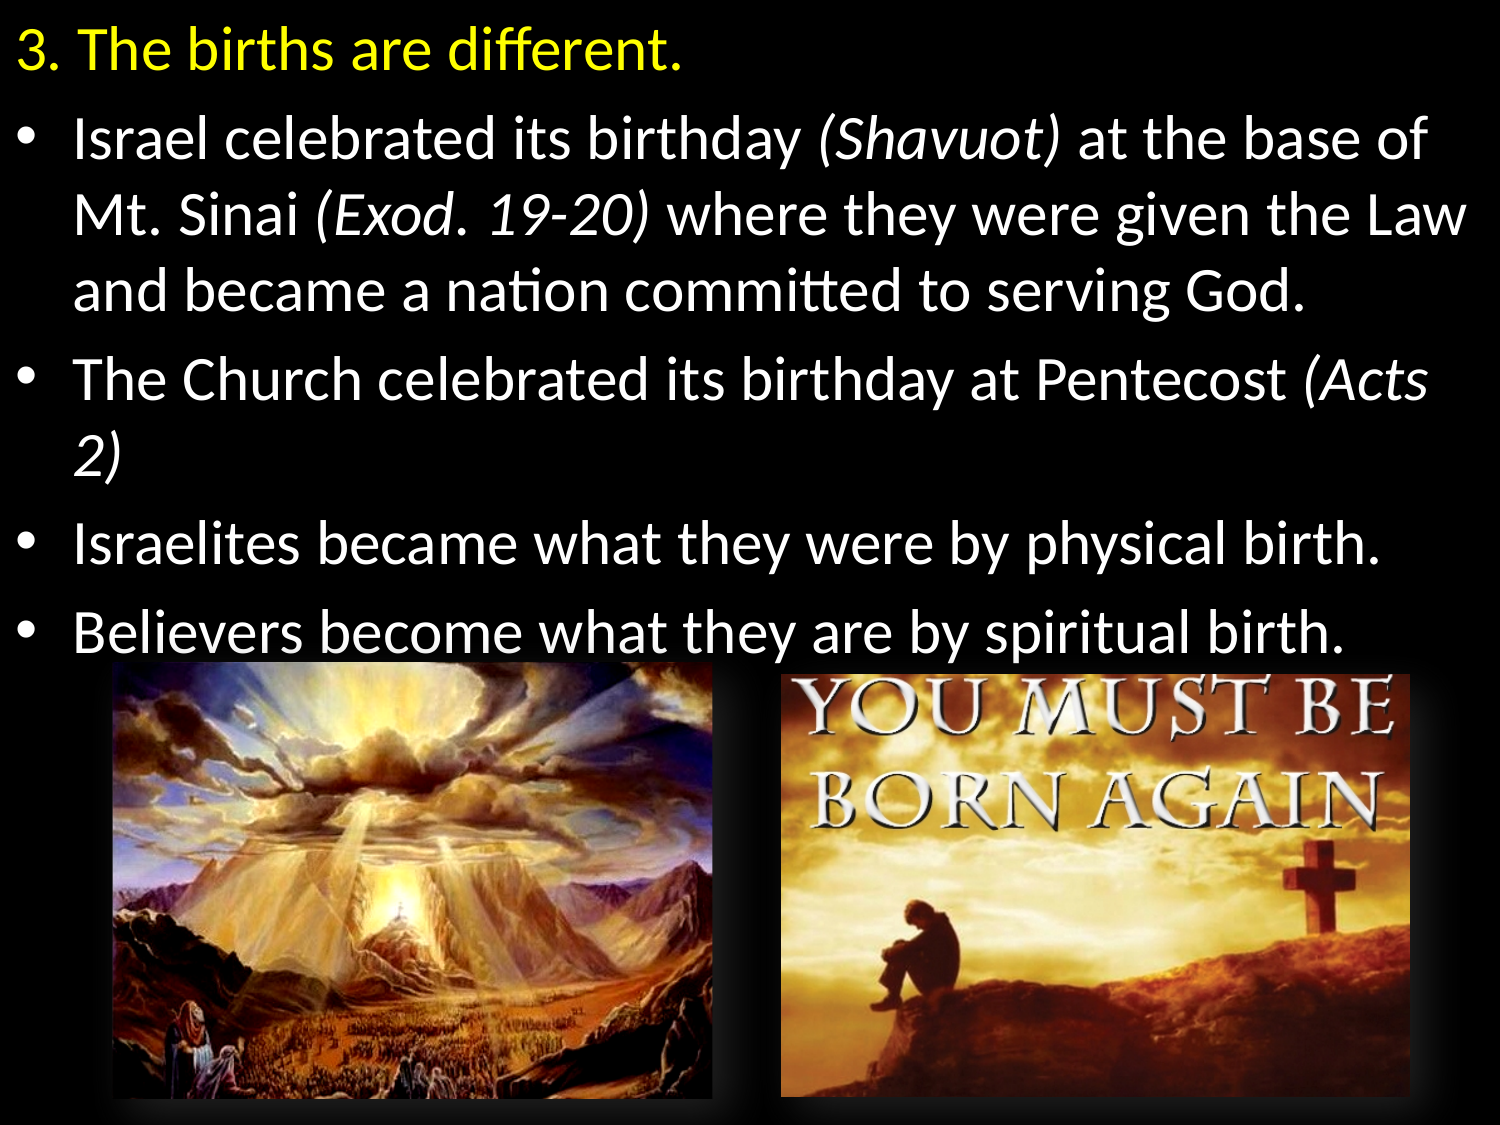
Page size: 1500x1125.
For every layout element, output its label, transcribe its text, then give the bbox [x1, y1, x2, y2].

picture [781, 674, 1410, 1097]
picture [112, 662, 713, 1100]
list 3. The births are different. Israel celebrated its birthday (Shavuot) at the base of Mt. Sinai (Exod. 19-20) where they were given the Law and became a nation committed to serving God. The Church celebrated its birthday at Pentecost (Acts 2) Israelites became what they were by physical birth. Believers become what they are by spiritual birth. [0, 0, 1500, 675]
